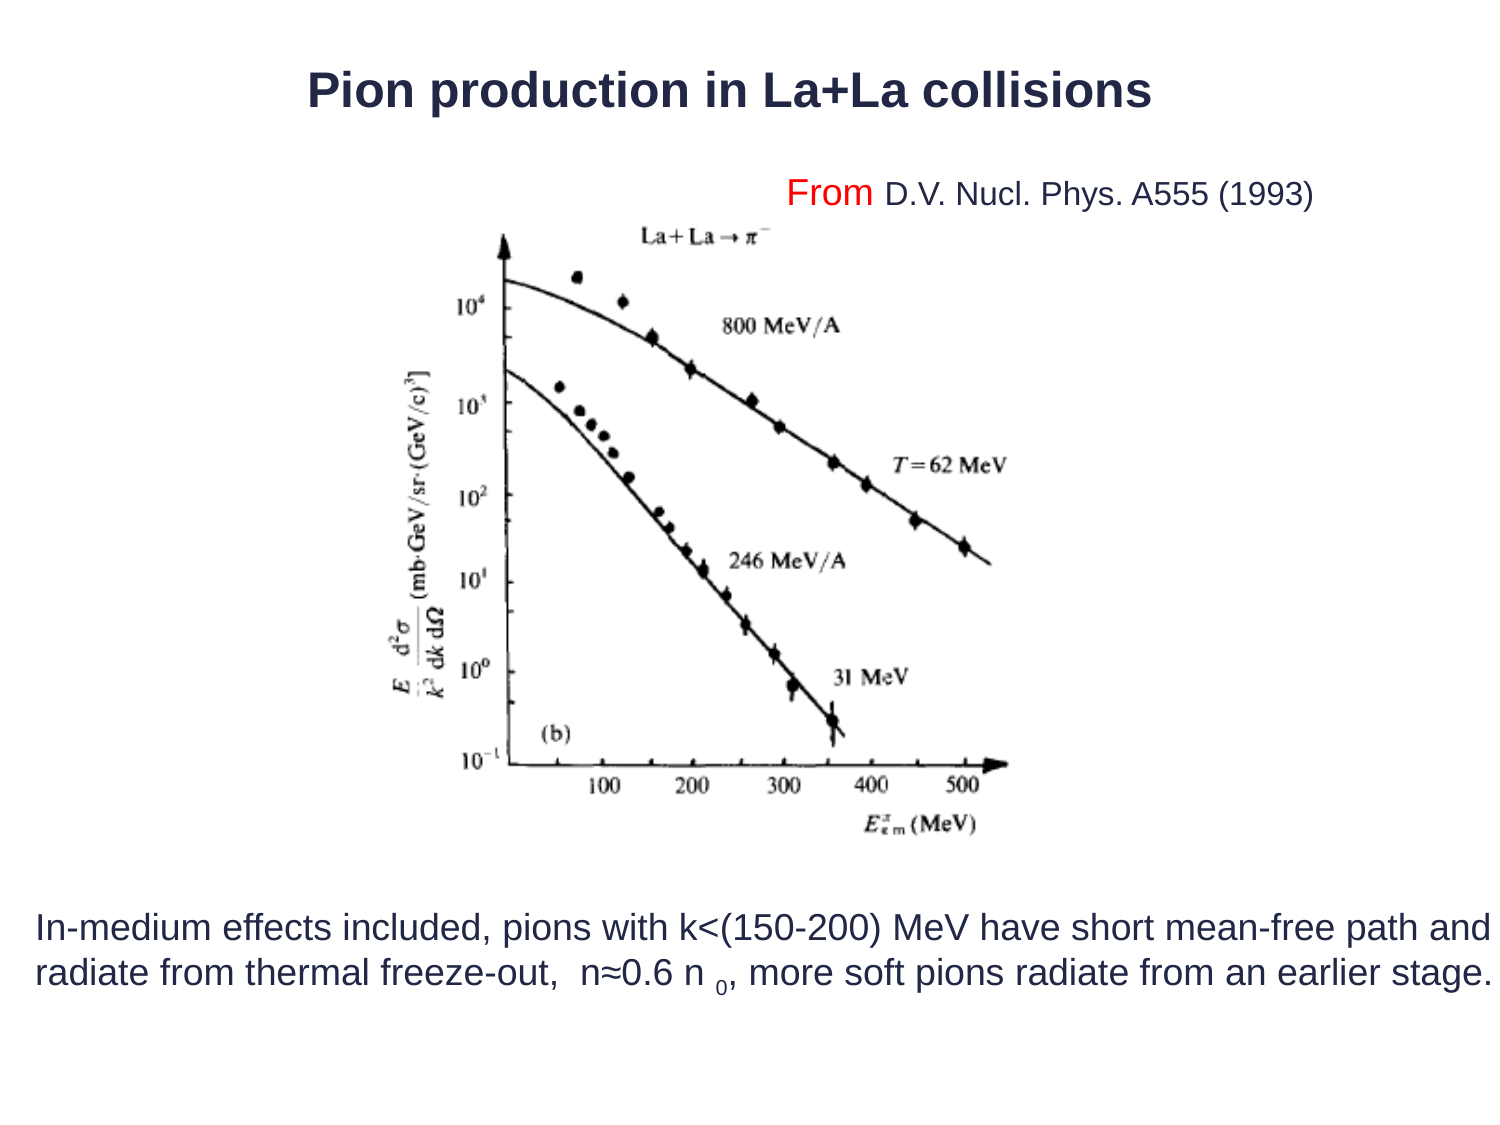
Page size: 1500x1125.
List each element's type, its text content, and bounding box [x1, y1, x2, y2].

text_box Pion production in La+La collisions [292, 50, 1183, 125]
picture [359, 184, 1115, 850]
text_box In-medium effects included, pions with k<(150-200) MeV have short mean-free path and radiate from thermal freeze-out, n≈0.6 n 0, more soft pions radiate from an earlier stage. [20, 895, 1500, 1007]
text_box From D.V. Nucl. Phys. A555 (1993) [771, 160, 1330, 221]
